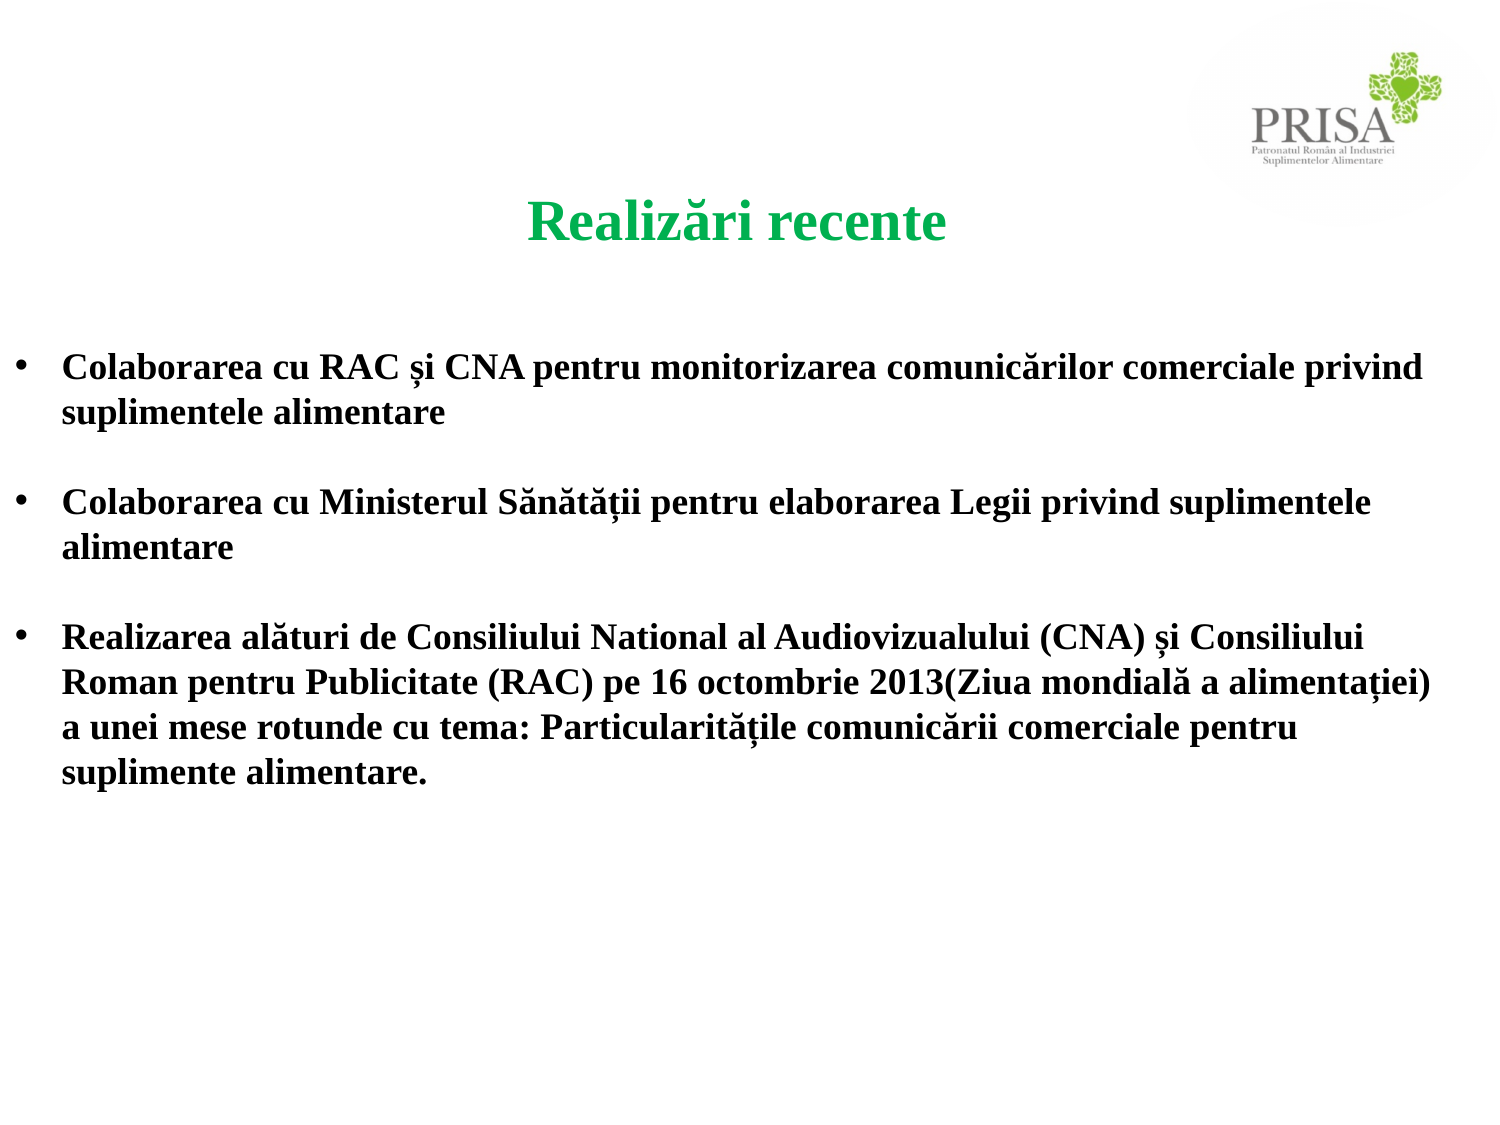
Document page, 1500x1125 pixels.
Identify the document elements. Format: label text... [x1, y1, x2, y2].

text_box Realizări recente Colaborarea cu RAC și CNA pentru monitorizarea comunicărilor comerciale privind suplimentele alimentare Colaborarea cu Ministerul Sănătății pentru elaborarea Legii privind suplimentele alimentare Realizarea alături de Consiliului National al Audiovizualului (CNA) și Consiliului Roman pentru Publicitate (RAC) pe 16 octombrie 2013(Ziua mondială a alimentației) a unei mese rotunde cu tema: Particularitățile comunicării comerciale pentru suplimente alimentare. [0, 174, 1475, 800]
picture [1183, 0, 1500, 229]
